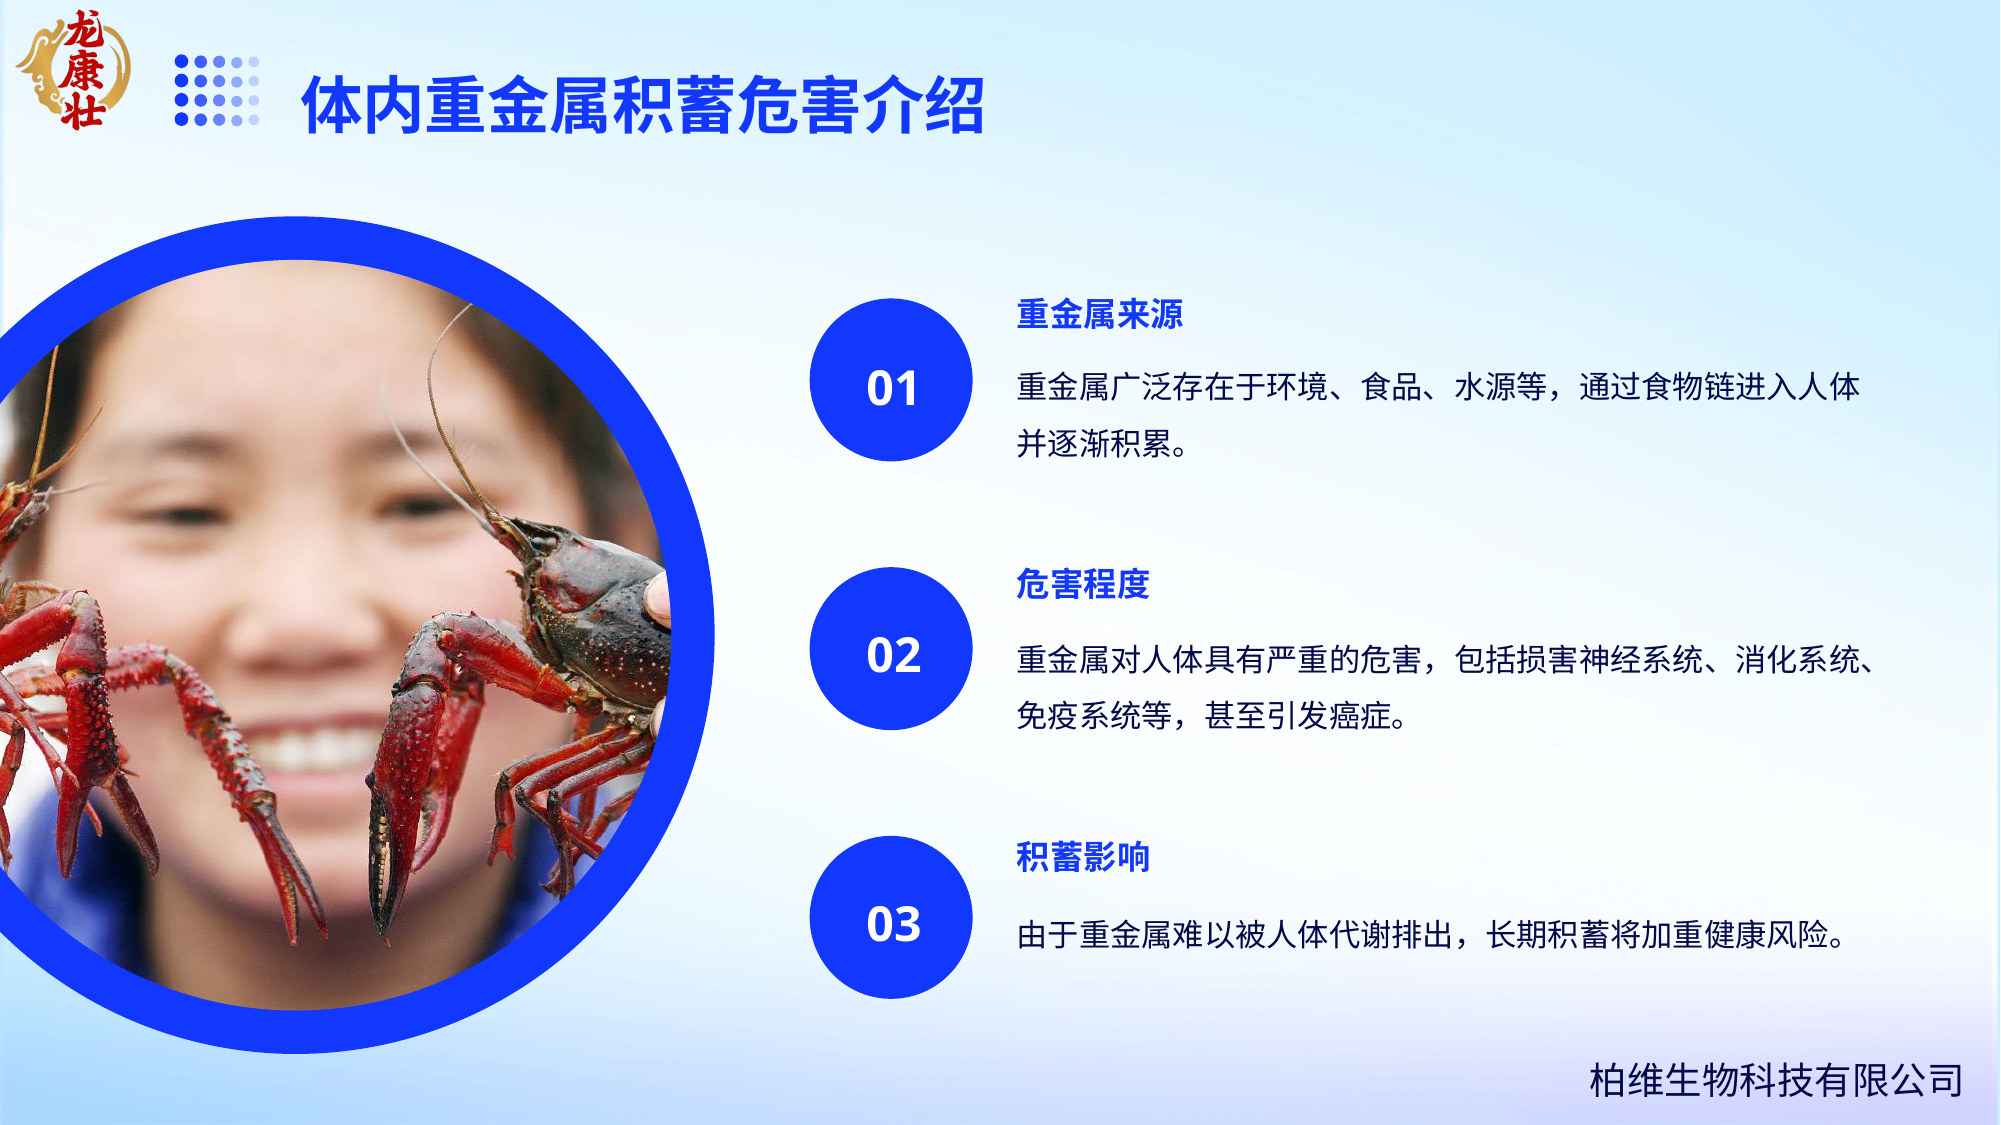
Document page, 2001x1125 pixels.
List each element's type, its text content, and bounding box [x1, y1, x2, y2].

text_box [831, 298, 951, 324]
text_box 柏维生物科技有限公司 [1575, 1049, 2000, 1110]
text_box [830, 703, 952, 731]
text_box 由于重金属难以被人体代谢排出，长期积蓄将加重健康风险。 [996, 876, 1897, 973]
text_box [832, 436, 951, 462]
text_box [968, 621, 973, 676]
text_box 危害程度 [996, 523, 1929, 624]
text_box 01 [809, 324, 968, 436]
text_box [128, 1019, 464, 1054]
text_box [830, 972, 952, 999]
picture [0, 0, 2001, 1125]
text_box 03 [809, 861, 968, 972]
text_box [832, 567, 950, 592]
text_box 重金属广泛存在于环境、食品、水源等，通过食物链进入人体并逐渐积累。 [996, 328, 1897, 482]
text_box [174, 15, 1921, 166]
text_box [968, 890, 973, 945]
text_box 02 [809, 592, 968, 703]
text_box 积蓄影响 [996, 795, 1929, 897]
text_box [113, 216, 478, 258]
text_box [676, 459, 715, 811]
text_box 重金属来源 [996, 252, 1929, 354]
text_box [832, 835, 950, 861]
text_box [968, 352, 973, 407]
text_box 重金属对人体具有严重的危害，包括损害神经系统、消化系统、免疫系统等，甚至引发癌症。 [996, 601, 1897, 755]
